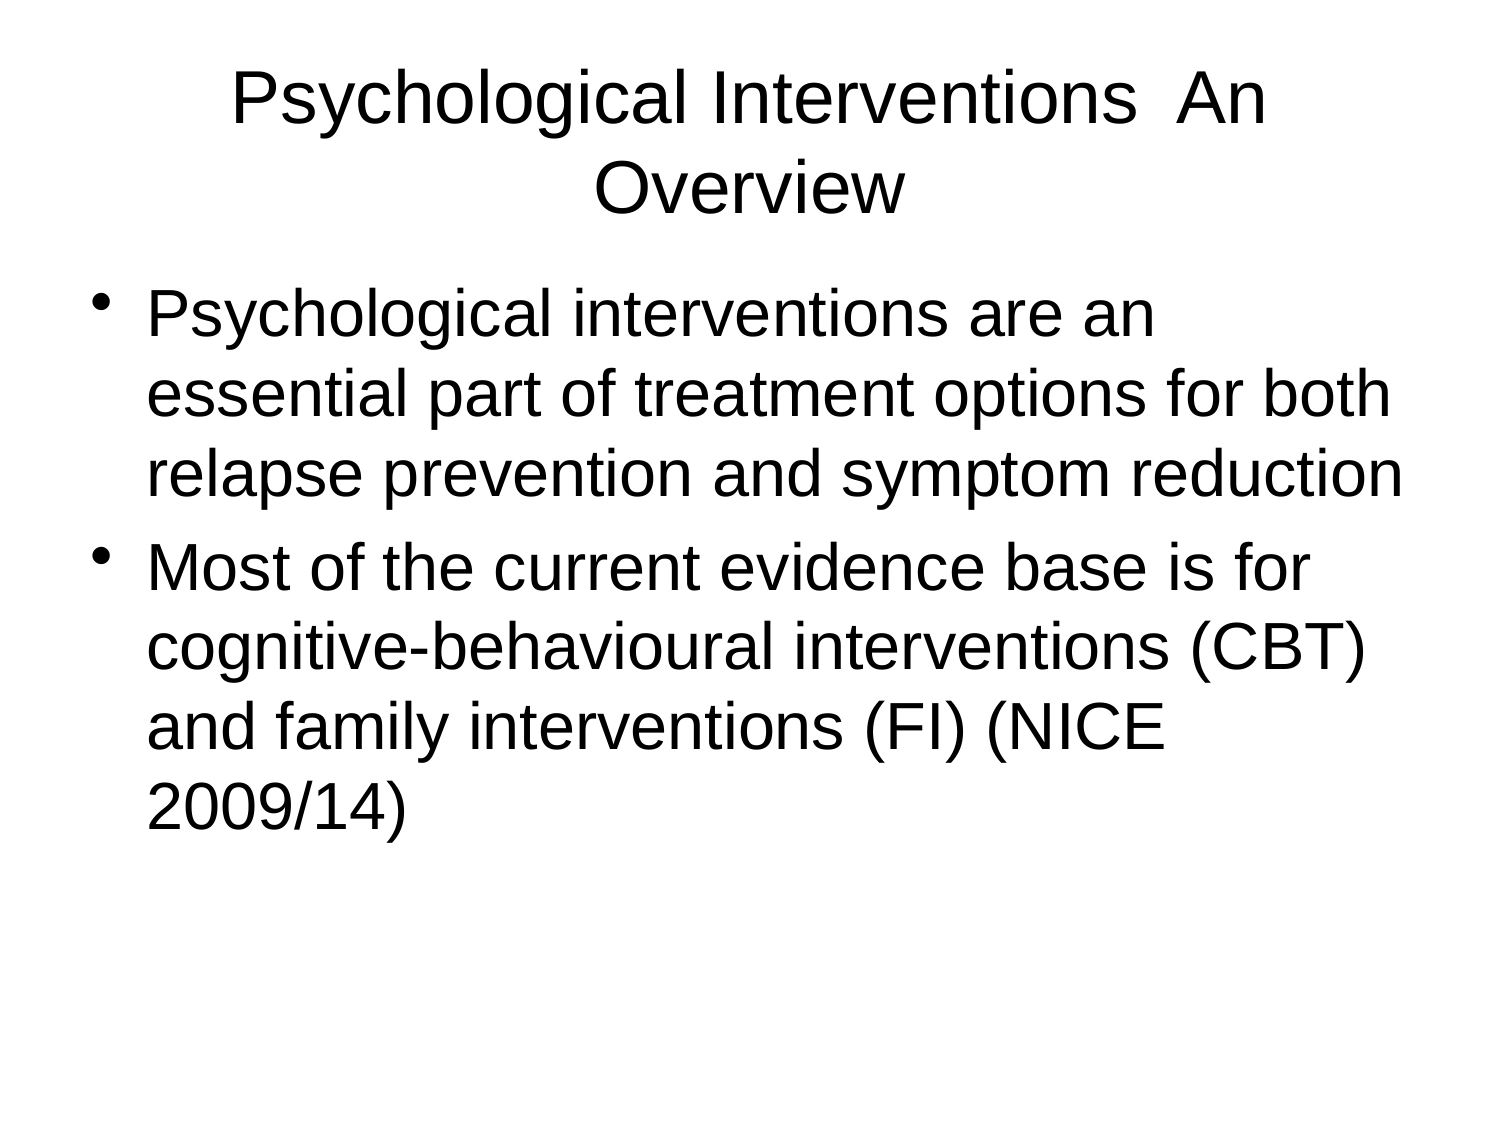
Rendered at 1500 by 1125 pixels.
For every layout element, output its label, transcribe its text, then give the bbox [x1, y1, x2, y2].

list Psychological interventions are an essential part of treatment options for both relapse prevention and symptom reduction Most of the current evidence base is for cognitive-behavioural interventions (CBT) and family interventions (FI) (NICE 2009/14) [74, 262, 1426, 1006]
title Psychological Interventions An Overview [74, 60, 1426, 217]
